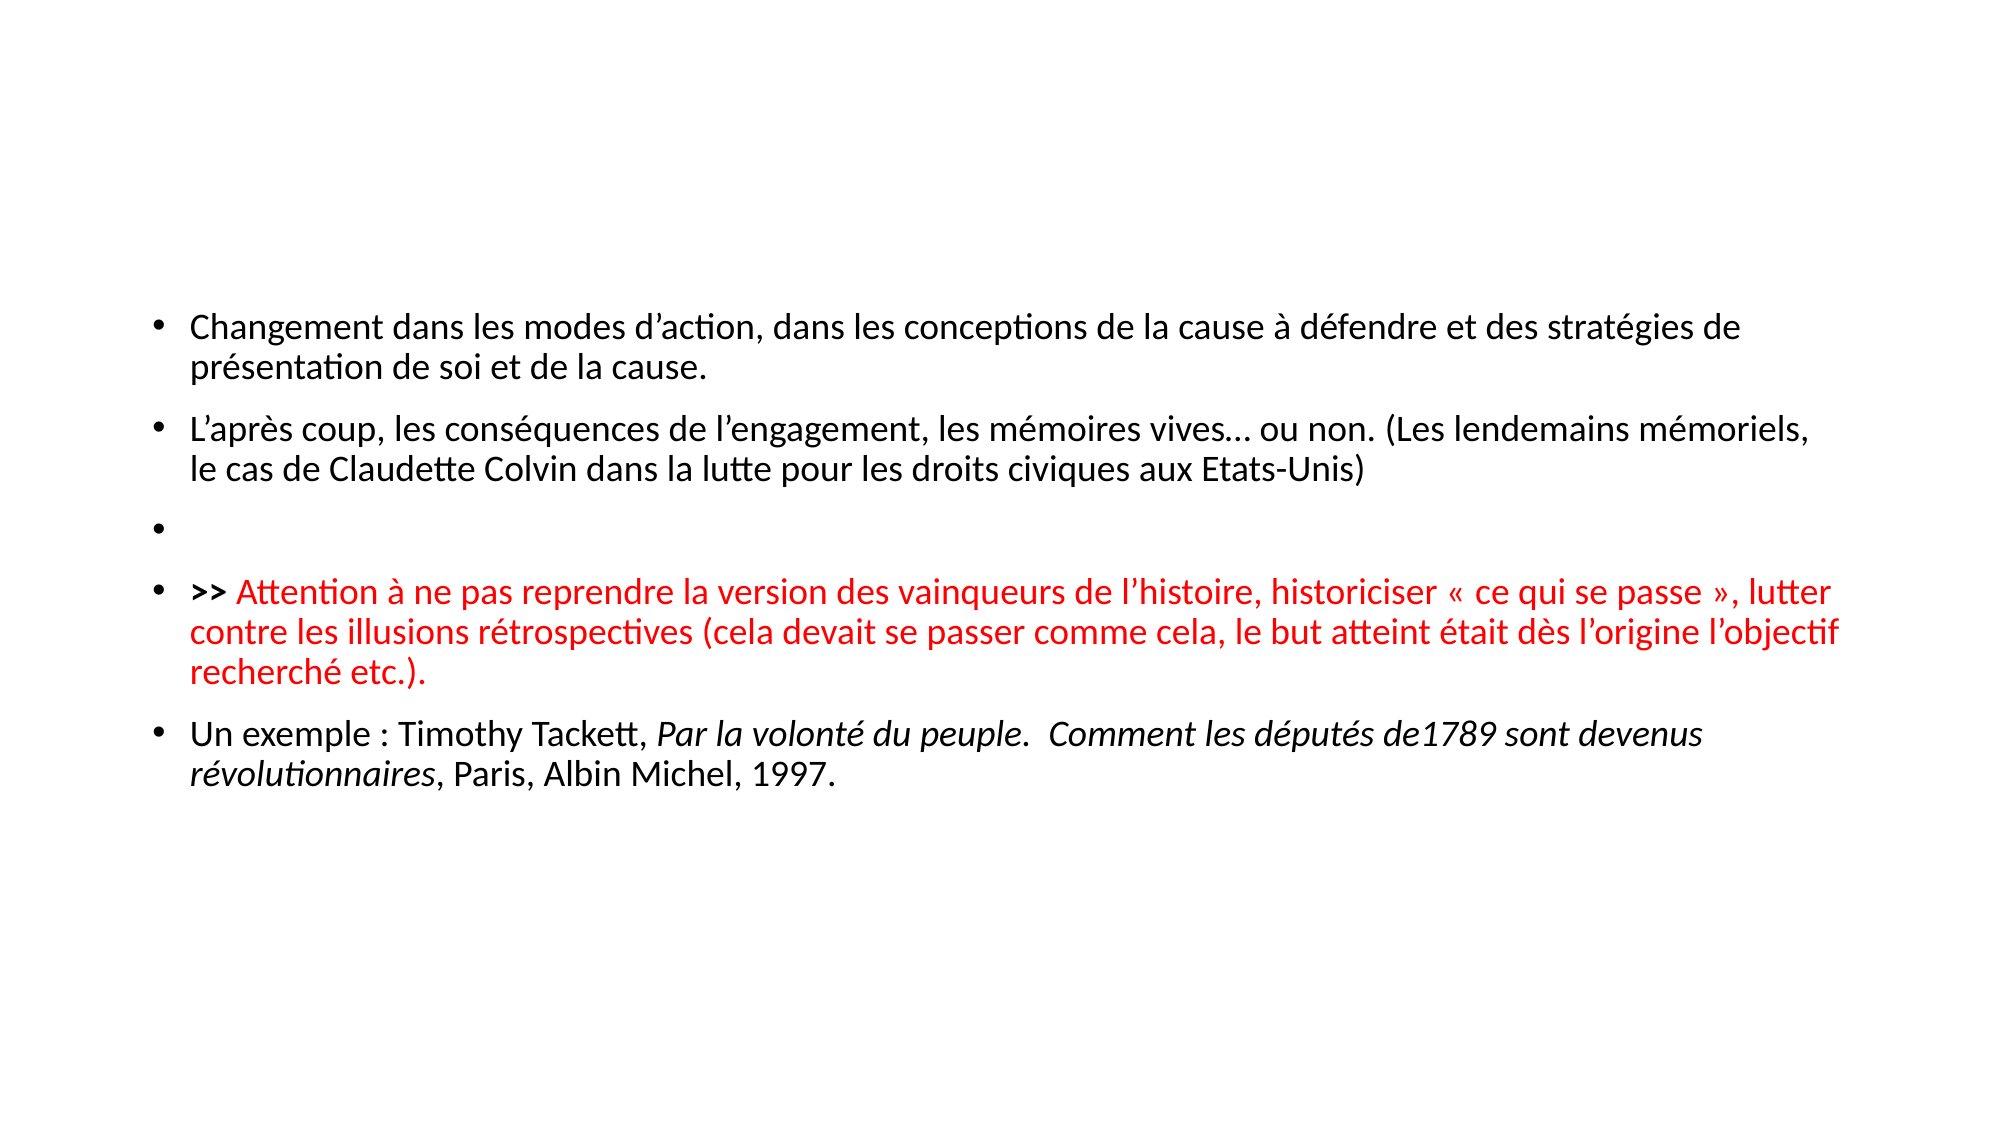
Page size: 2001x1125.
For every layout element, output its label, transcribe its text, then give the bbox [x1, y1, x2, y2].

list Changement dans les modes d’action, dans les conceptions de la cause à défendre et des stratégies de présentation de soi et de la cause. L’après coup, les conséquences de l’engagement, les mémoires vives… ou non. (Les lendemains mémoriels, le cas de Claudette Colvin dans la lutte pour les droits civiques aux Etats-Unis) >> Attention à ne pas reprendre la version des vainqueurs de l’histoire, historiciser « ce qui se passe », lutter contre les illusions rétrospectives (cela devait se passer comme cela, le but atteint était dès l’origine l’objectif recherché etc.). Un exemple : Timothy Tackett, Par la volonté du peuple. Comment les députés de1789 sont devenus révolutionnaires, Paris, Albin Michel, 1997. [137, 299, 1863, 1014]
